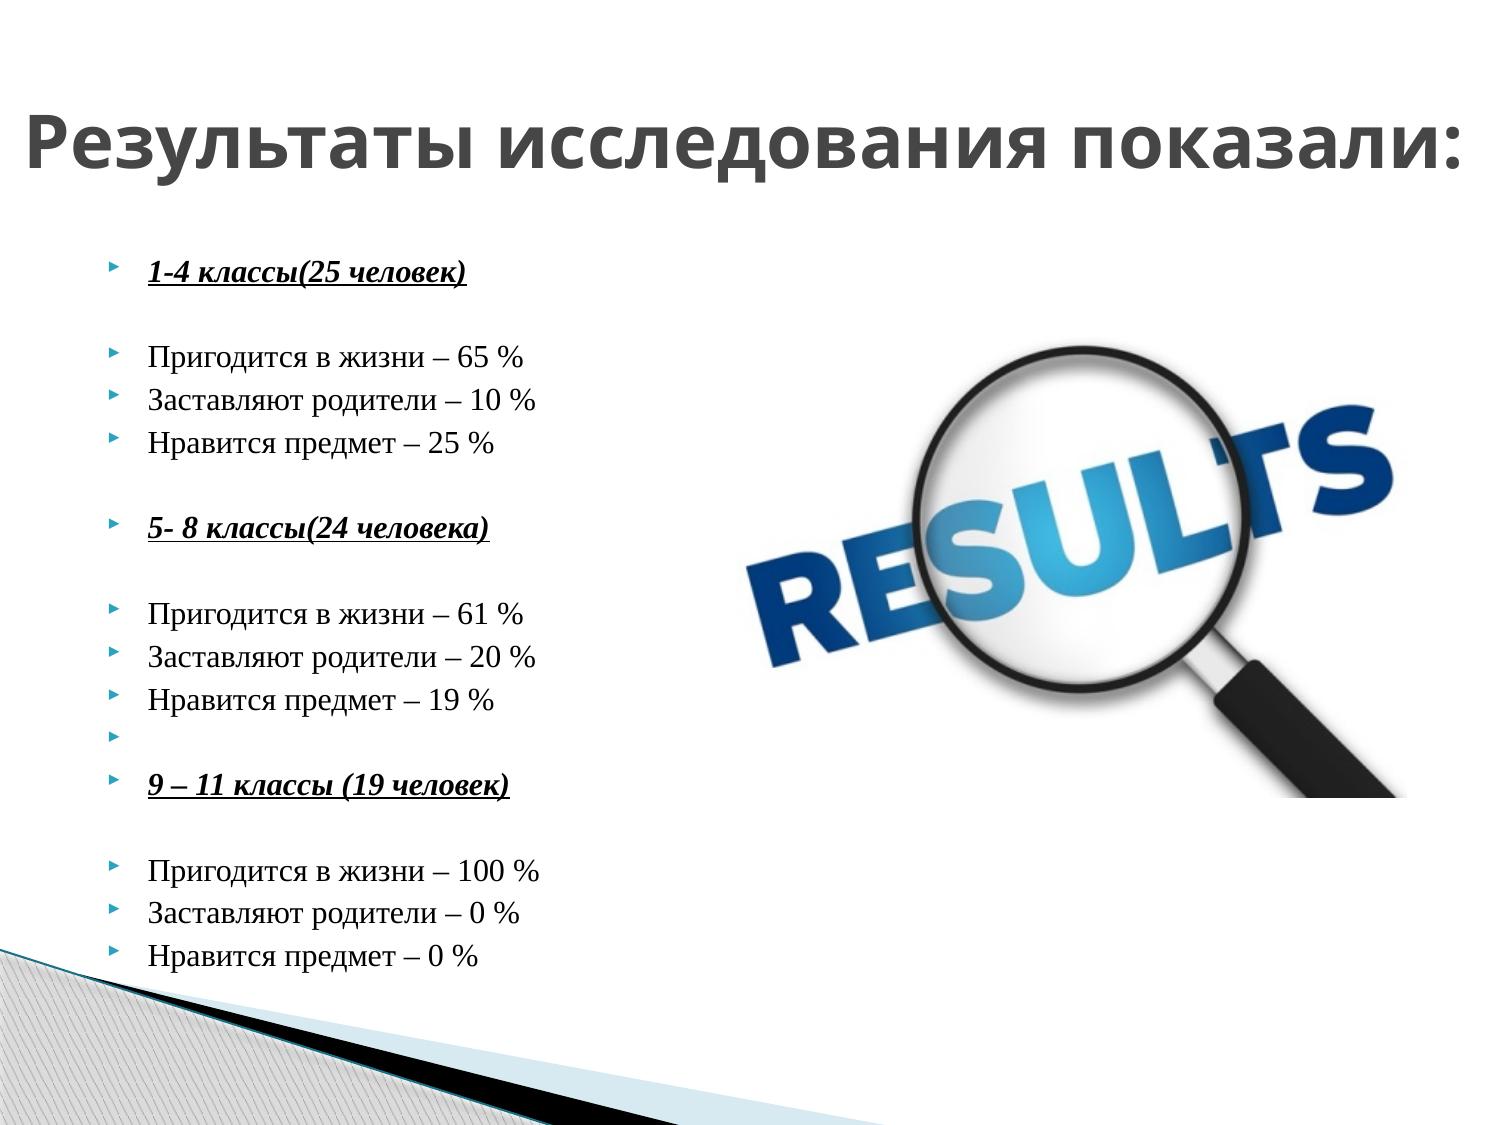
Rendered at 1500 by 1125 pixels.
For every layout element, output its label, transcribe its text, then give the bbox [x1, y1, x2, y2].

picture [714, 278, 1407, 798]
list 1-4 классы(25 человек) Пригодится в жизни – 65 % Заставляют родители – 10 % Нравится предмет – 25 % 5- 8 классы(24 человека) Пригодится в жизни – 61 % Заставляют родители – 20 % Нравится предмет – 19 % 9 – 11 классы (19 человек) Пригодится в жизни – 100 % Заставляют родители – 0 % Нравится предмет – 0 % [75, 243, 1425, 986]
title Результаты исследования показали: [5, 45, 1483, 233]
